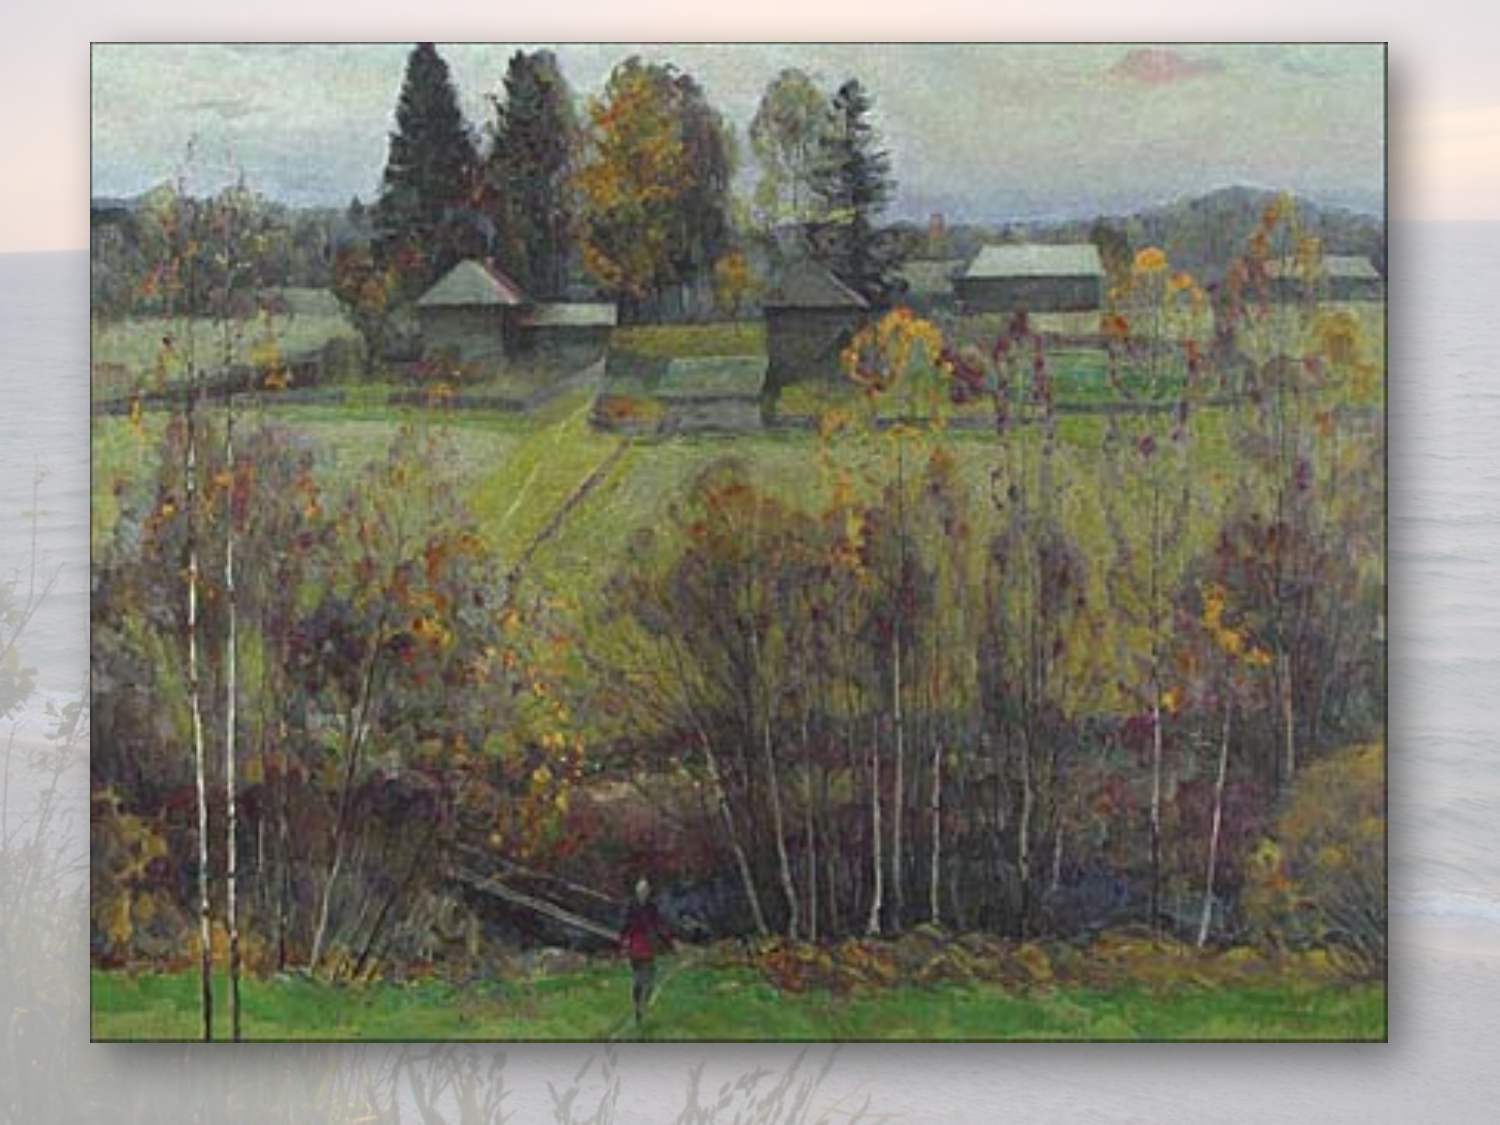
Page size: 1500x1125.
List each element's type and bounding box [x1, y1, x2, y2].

picture [90, 42, 1388, 1044]
